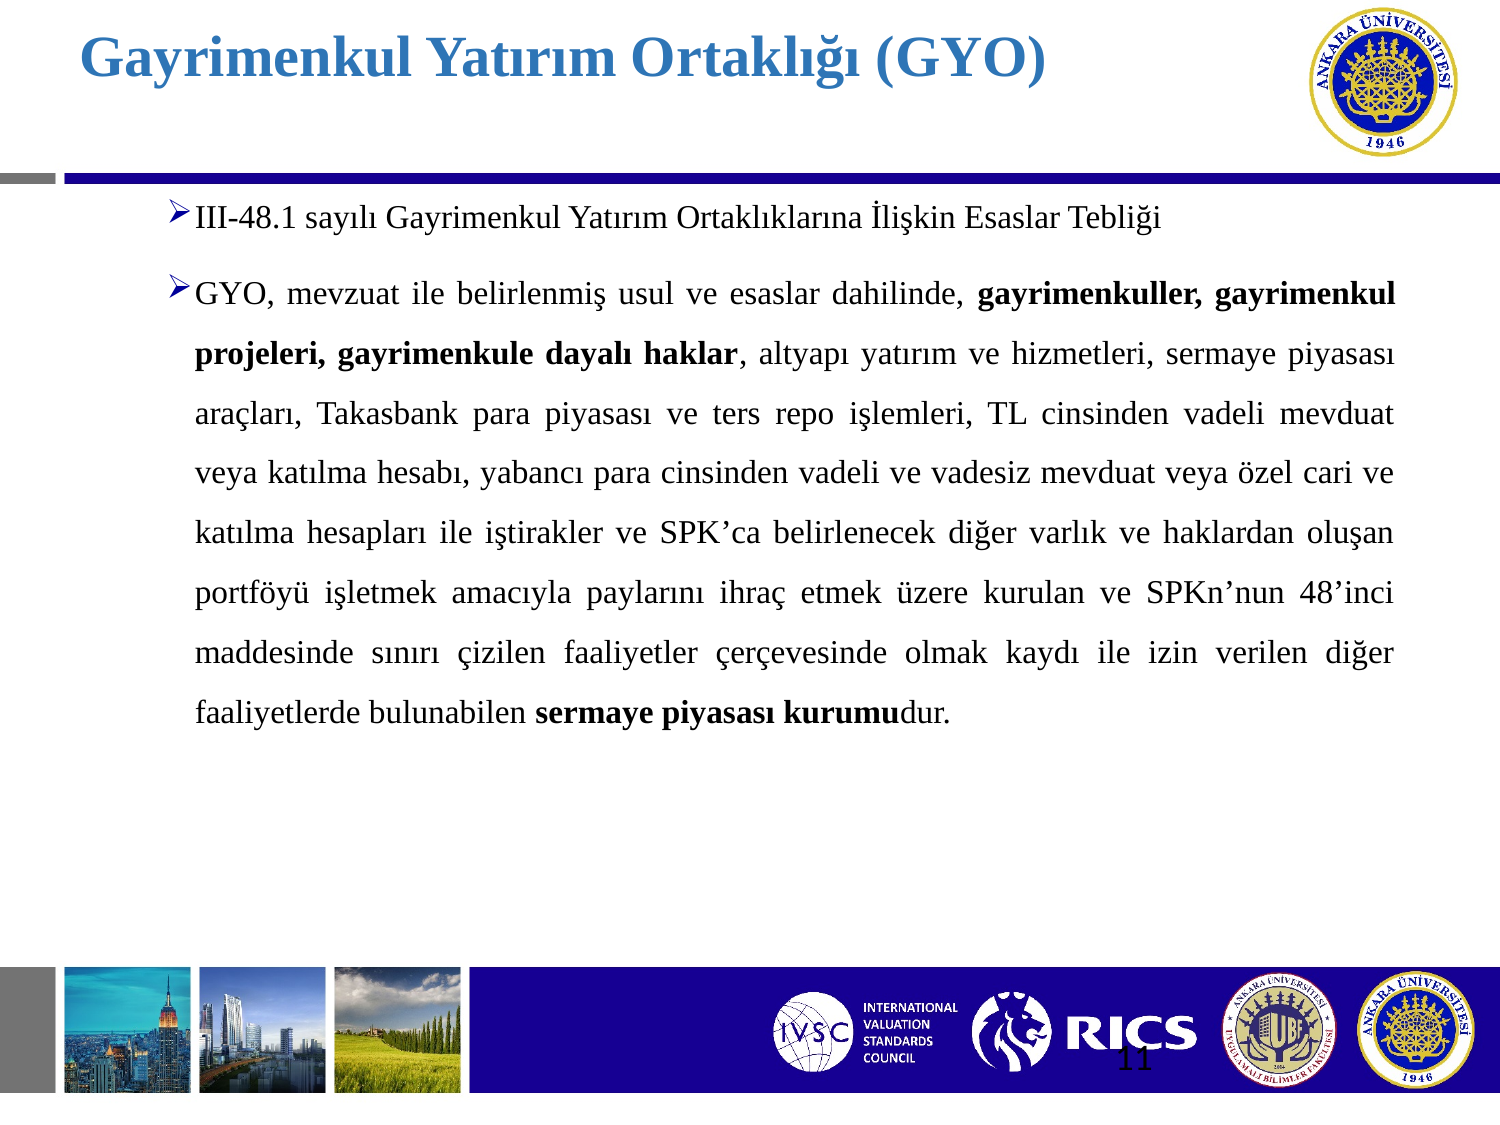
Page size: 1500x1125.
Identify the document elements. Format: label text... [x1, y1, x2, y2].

picture [0, 0, 1500, 1125]
list III-48.1 sayılı Gayrimenkul Yatırım Ortaklıklarına İlişkin Esaslar Tebliği GYO, mevzuat ile belirlenmiş usul ve esaslar dahilinde, gayrimenkuller, gayrimenkul projeleri, gayrimenkule dayalı haklar, altyapı yatırım ve hizmetleri, sermaye piyasası araçları, Takasbank para piyasası ve ters repo işlemleri, TL cinsinden vadeli mevduat veya katılma hesabı, yabancı para cinsinden vadeli ve vadesiz mevduat veya özel cari ve katılma hesapları ile iştirakler ve SPK’ca belirlenecek diğer varlık ve haklardan oluşan portföyü işletmek amacıyla paylarını ihraç etmek üzere kurulan ve SPKn’nun 48’inci maddesinde sınırı çizilen faaliyetler çerçevesinde olmak kaydı ile izin verilen diğer faaliyetlerde bulunabilen sermaye piyasası kurumudur. [51, 168, 1412, 739]
title Gayrimenkul Yatırım Ortaklığı (GYO) [64, 18, 1319, 172]
slide_number 11 [1100, 1025, 1413, 1100]
